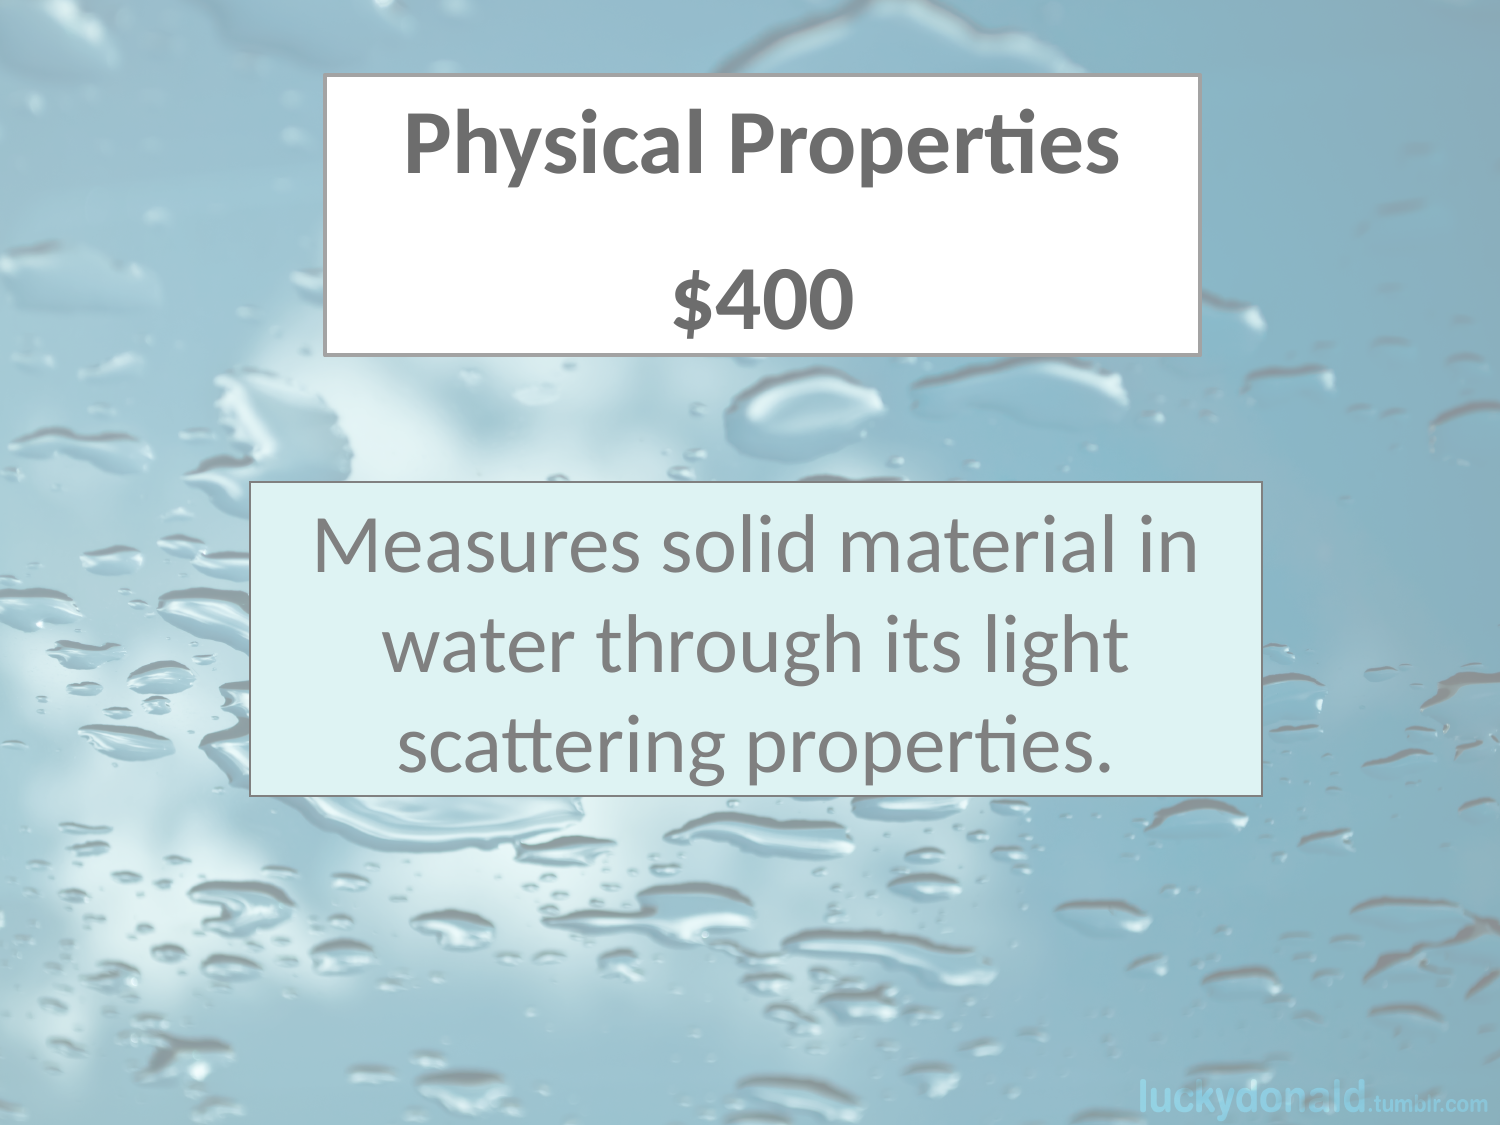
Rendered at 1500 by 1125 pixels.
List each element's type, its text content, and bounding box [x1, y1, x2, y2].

text_box Measures solid material in water through its light scattering properties. [249, 481, 1263, 797]
text_box [262, 275, 1288, 391]
text_box Physical Properties $400 [324, 74, 1200, 356]
text_box [237, 519, 249, 626]
